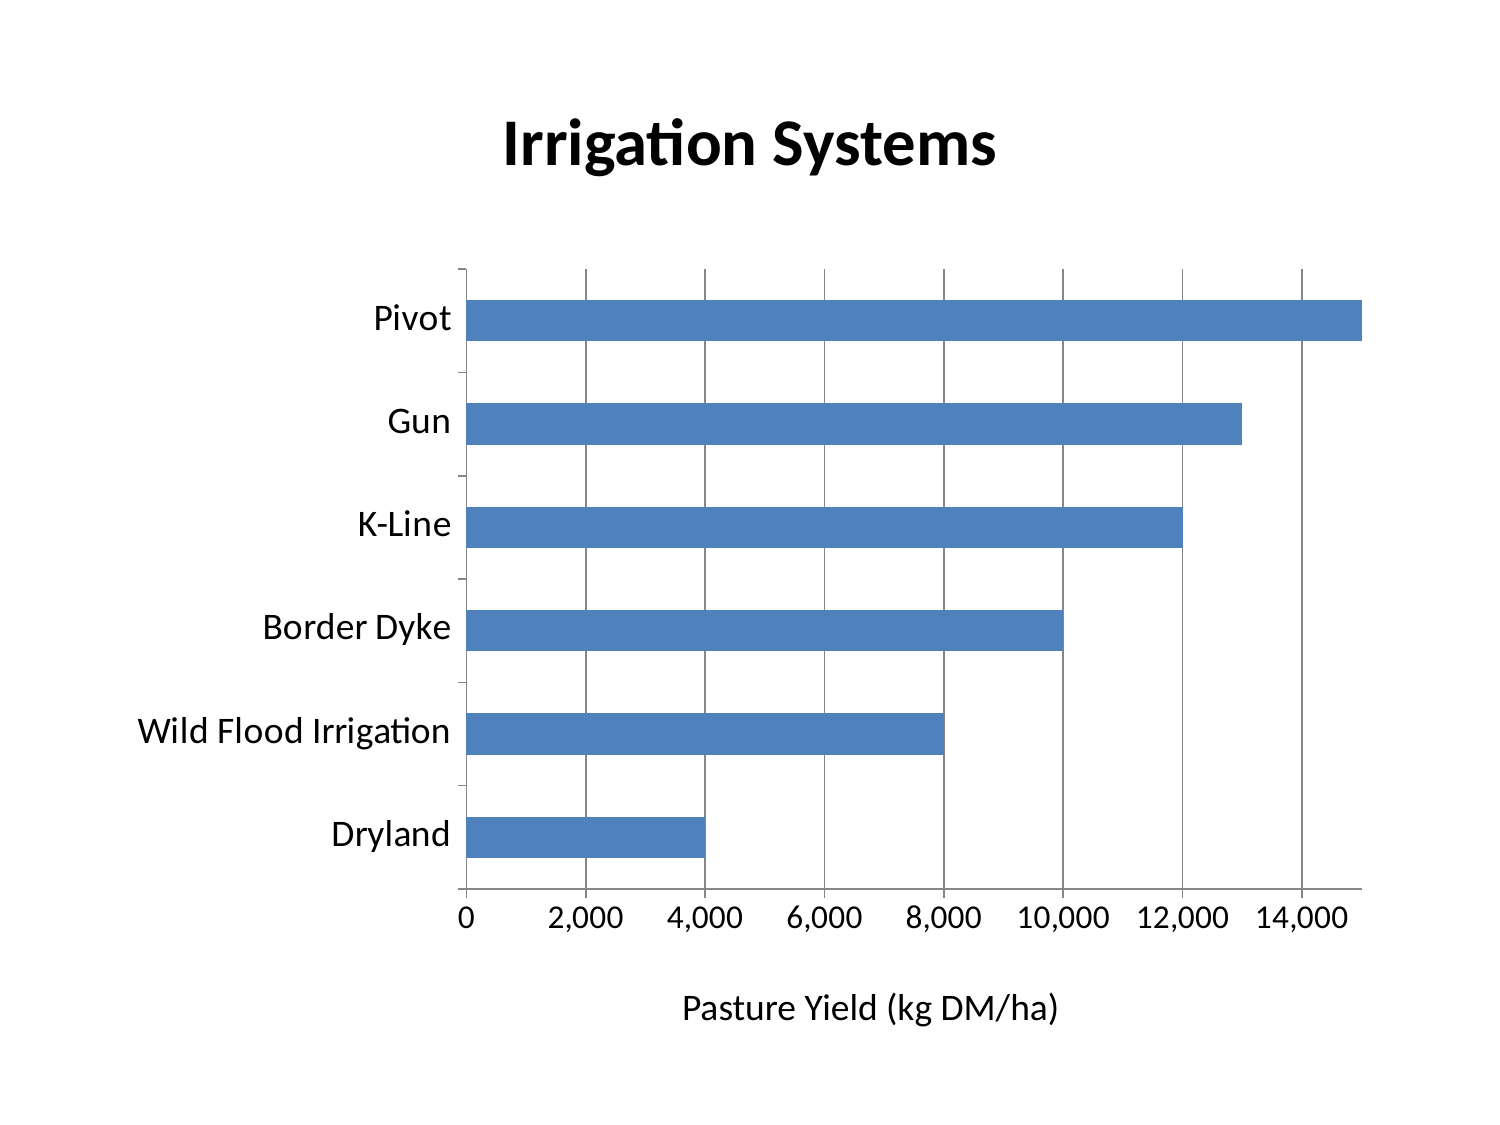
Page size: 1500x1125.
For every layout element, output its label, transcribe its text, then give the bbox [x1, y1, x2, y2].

text_box Pasture Yield (kg DM/ha) [667, 975, 1128, 1036]
chart [111, 255, 1388, 951]
title Irrigation Systems [75, 45, 1425, 233]
